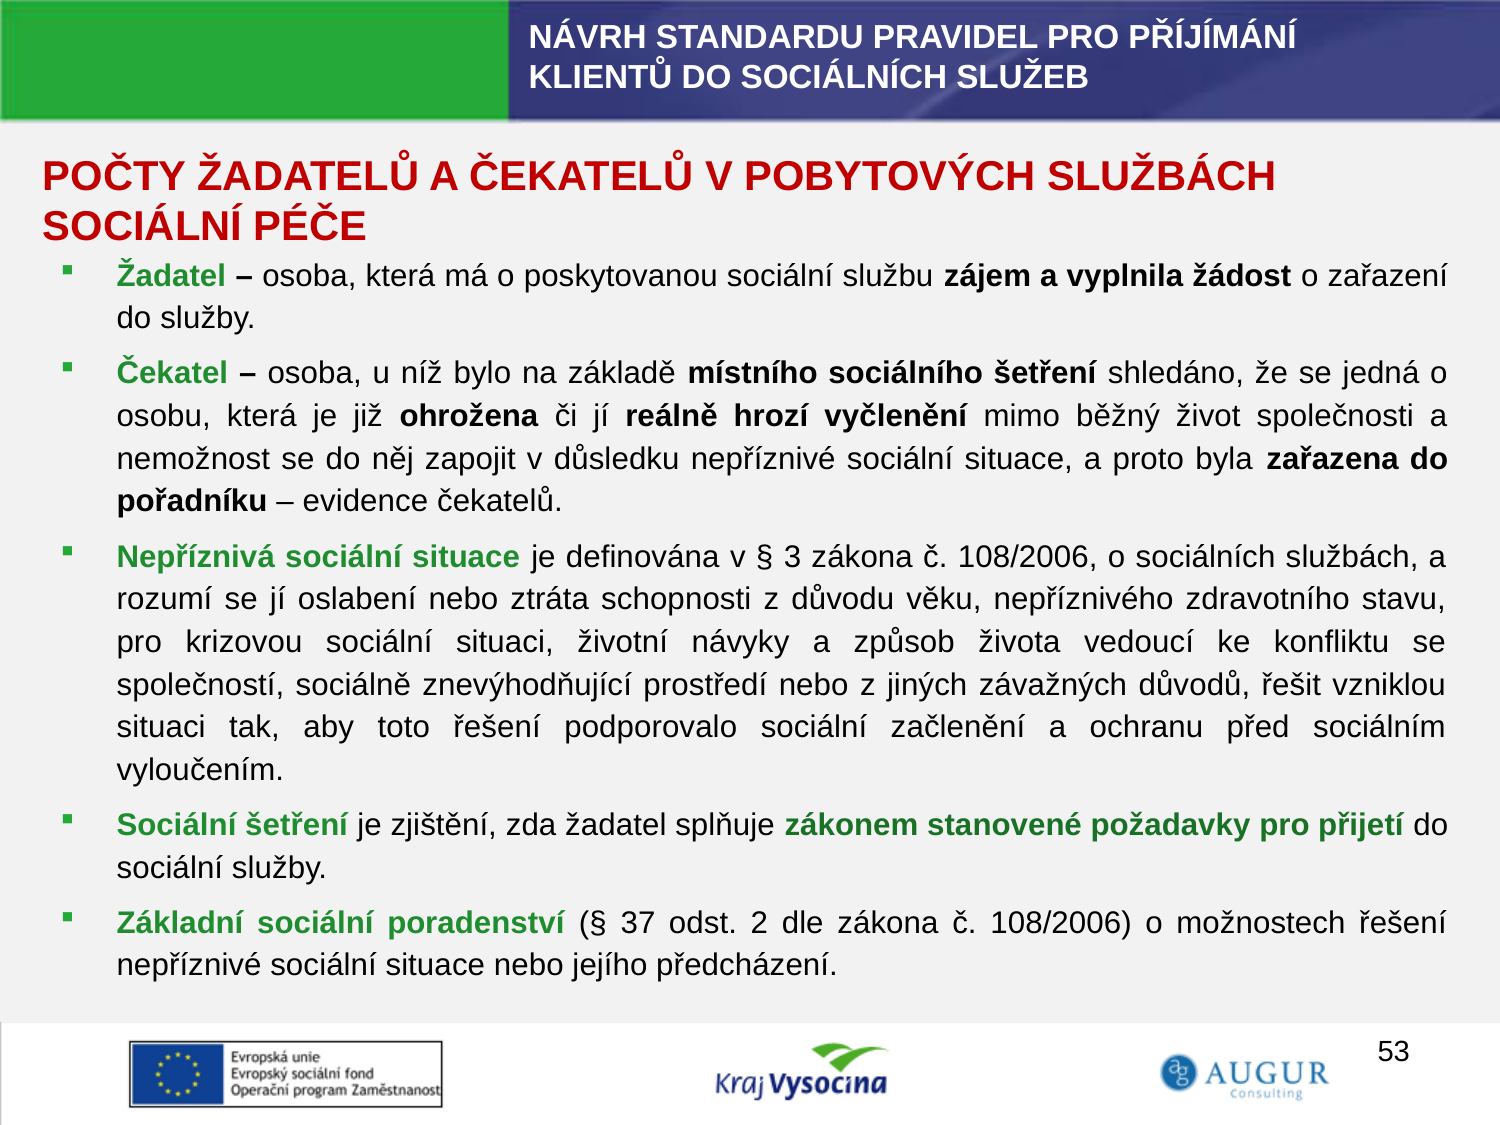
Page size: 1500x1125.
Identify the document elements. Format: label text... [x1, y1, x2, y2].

picture [0, 0, 1500, 124]
picture [0, 1021, 1500, 1125]
text_box Počty žadatelů a čekatelů v pobytových službách sociální péče [28, 141, 1458, 257]
text_box Žadatel – osoba, která má o poskytovanou sociální službu zájem a vyplnila žádost o zařazení do služby. Čekatel – osoba, u níž bylo na základě místního sociálního šetření shledáno, že se jedná o osobu, která je již ohrožena či jí reálně hrozí vyčlenění mimo běžný život společnosti a nemožnost se do něj zapojit v důsledku nepříznivé sociální situace, a proto byla zařazena do pořadníku – evidence čekatelů. Nepříznivá sociální situace je definována v § 3 zákona č. 108/2006, o sociálních službách, a rozumí se jí oslabení nebo ztráta schopnosti z důvodu věku, nepříznivého zdravotního stavu, pro krizovou sociální situaci, životní návyky a způsob života vedoucí ke konfliktu se společností, sociálně znevýhodňující prostředí nebo z jiných závažných důvodů, řešit vzniklou situaci tak, aby toto řešení podporovalo sociální začlenění a ochranu před sociálním vyloučením. Sociální šetření je zjištění, zda žadatel splňuje zákonem stanovené požadavky pro přijetí do sociální služby. Základní sociální poradenství (§ 37 odst. 2 dle zákona č. 108/2006) o možnostech řešení nepříznivé sociální situace nebo jejího předcházení. [45, 209, 1464, 1020]
